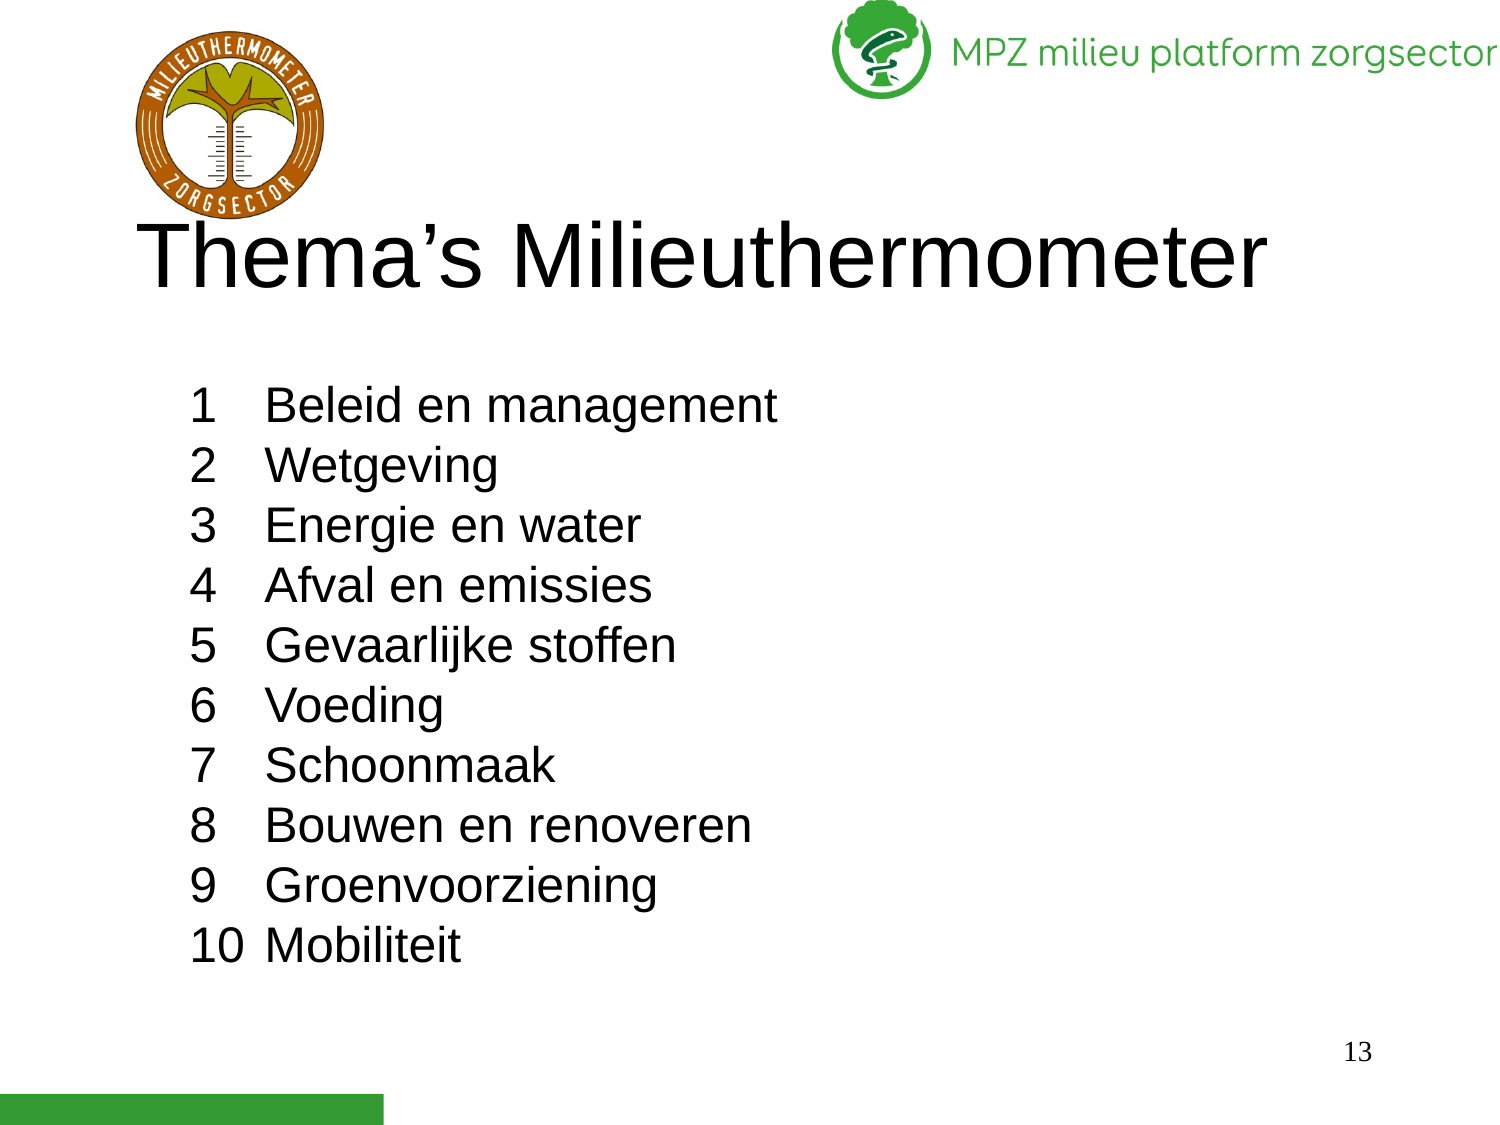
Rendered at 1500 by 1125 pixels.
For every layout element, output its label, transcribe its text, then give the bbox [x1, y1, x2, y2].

picture [135, 30, 324, 221]
text_box 13 [1074, 1024, 1388, 1100]
text_box Thema’s Milieuthermometer [120, 188, 1498, 313]
text_box Beleid en management Wetgeving Energie en water Afval en emissies Gevaarlijke stoffen Voeding Schoonmaak Bouwen en renoveren Groenvoorziening Mobiliteit [174, 365, 1191, 981]
picture [832, 0, 1498, 99]
